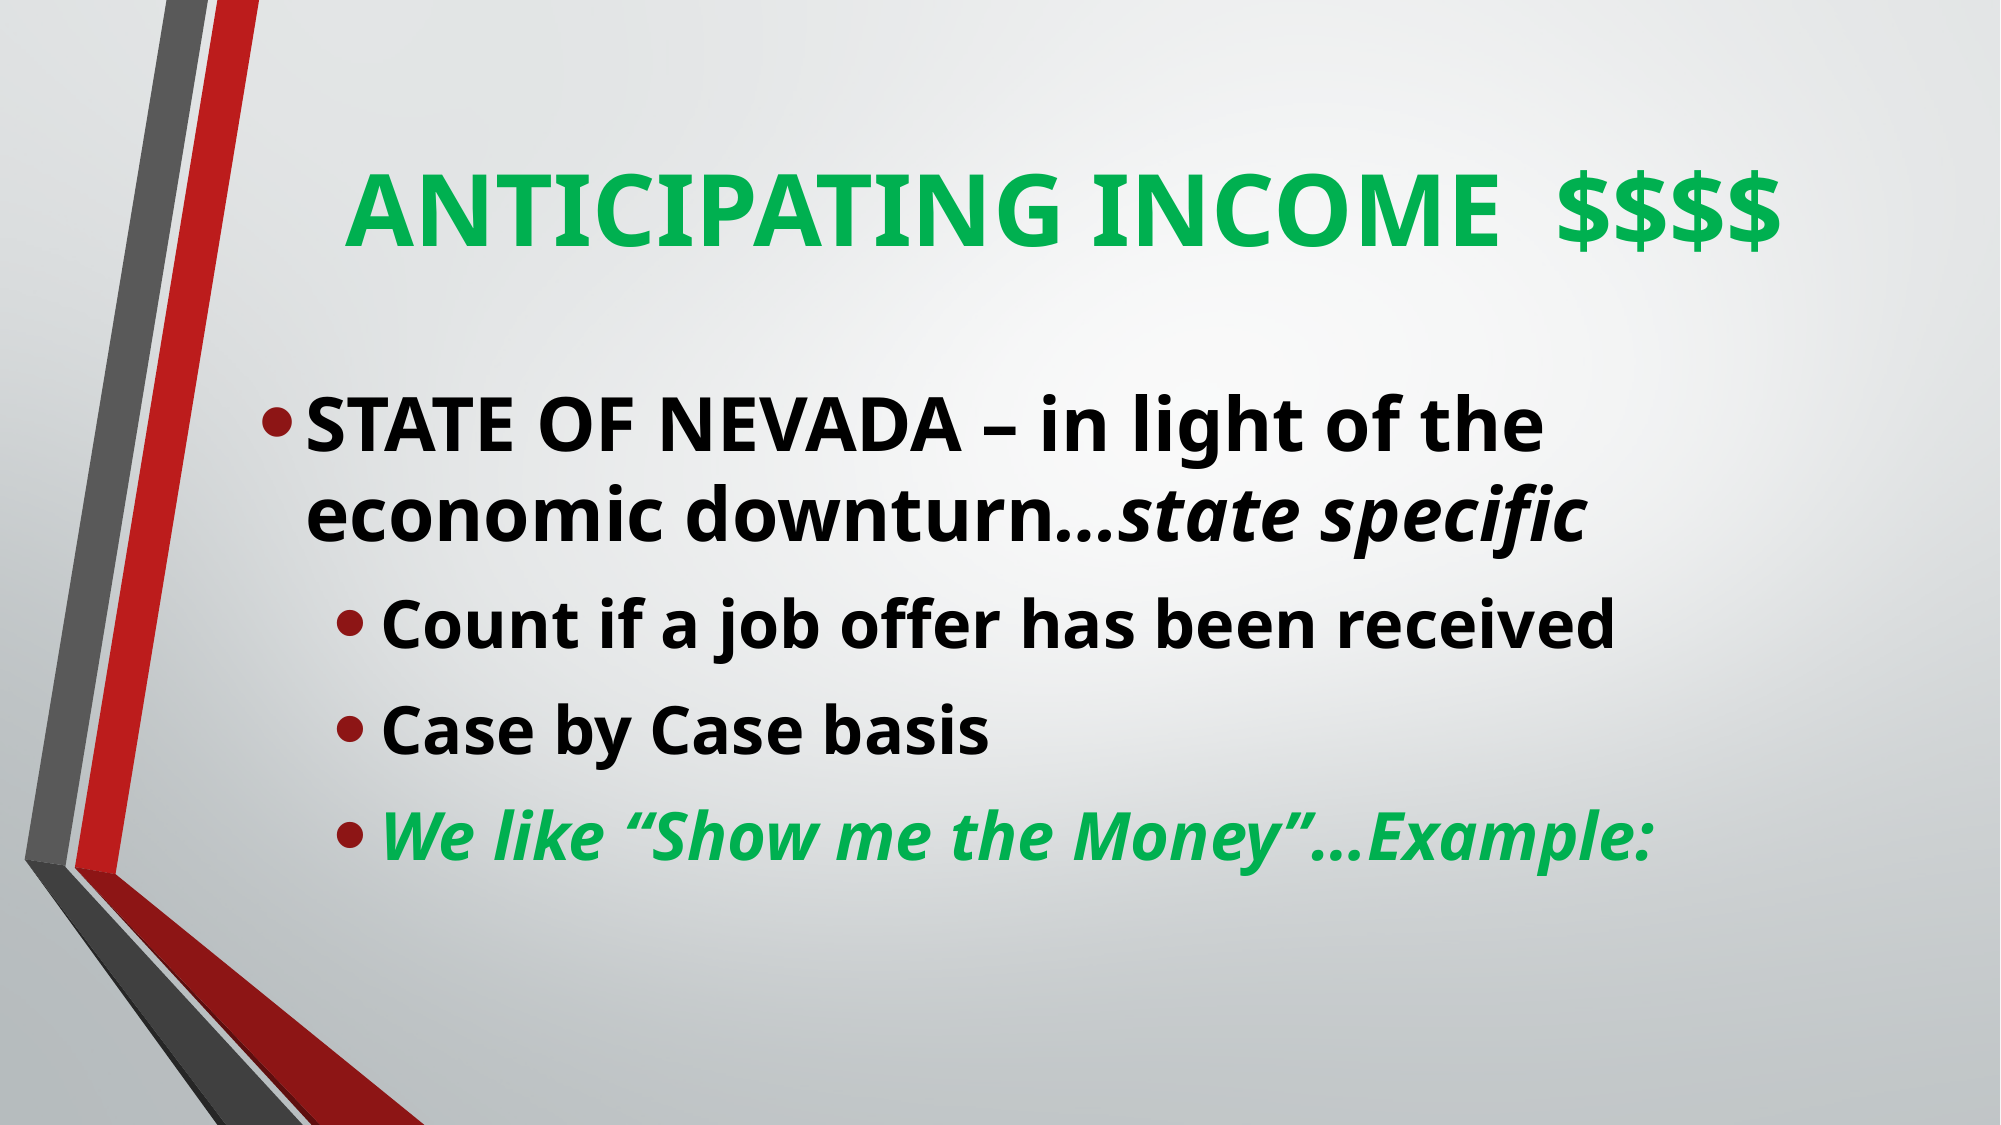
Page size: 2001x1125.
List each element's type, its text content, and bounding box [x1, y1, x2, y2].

list STATE OF NEVADA – in light of the economic downturn…state specific Count if a job offer has been received Case by Case basis We like “Show me the Money”…Example: [243, 299, 1887, 950]
title ANTICIPATING INCOME $$$$ [243, 112, 1887, 299]
